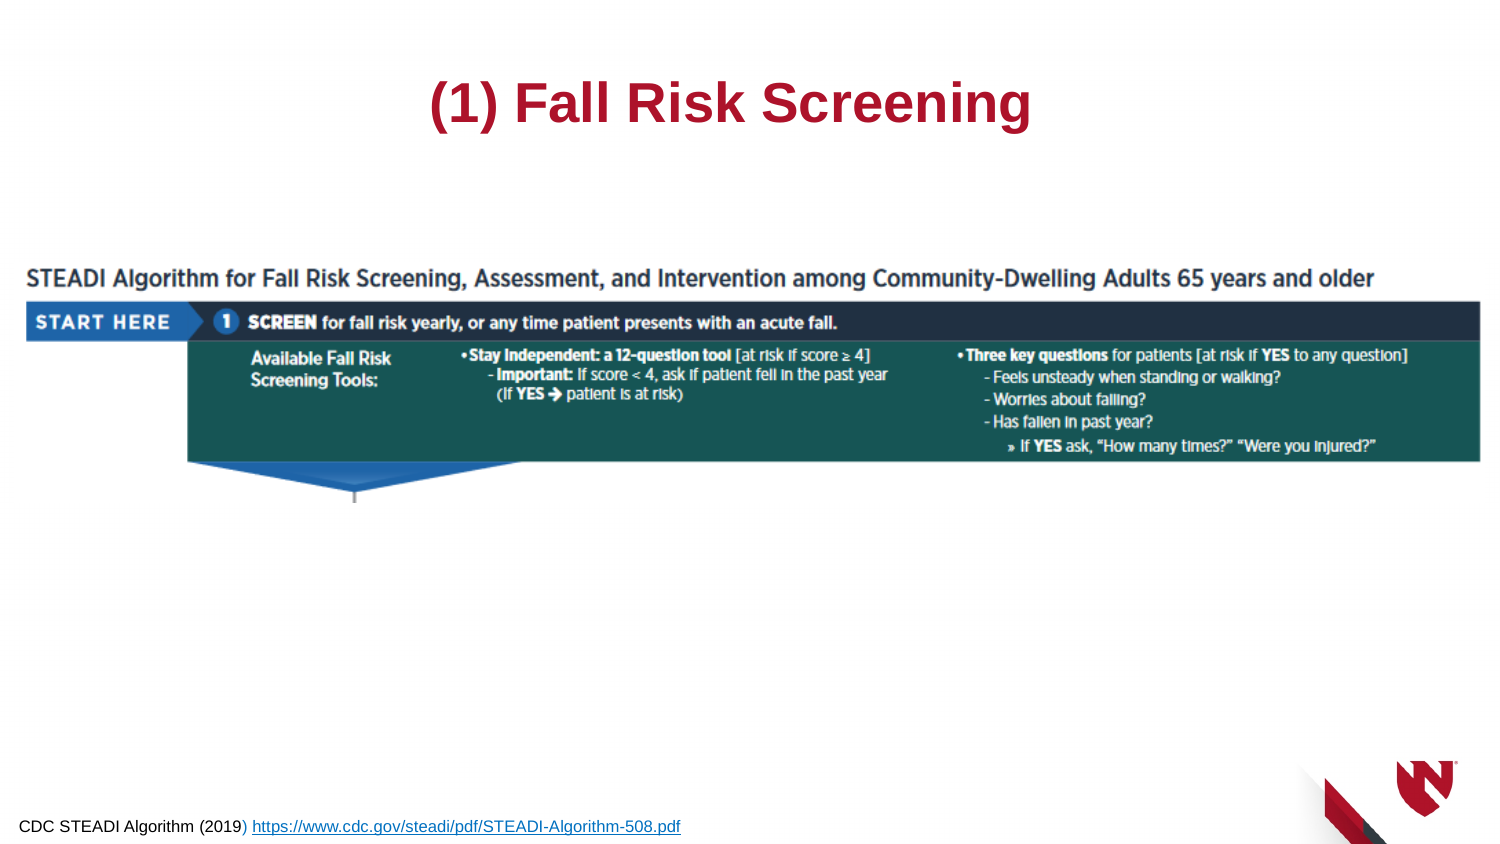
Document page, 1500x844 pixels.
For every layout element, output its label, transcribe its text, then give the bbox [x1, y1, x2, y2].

text_box CDC STEADI Algorithm (2019) https://www.cdc.gov/steadi/pdf/STEADI-Algorithm-508.pdf [4, 808, 1351, 844]
picture [0, 0, 1500, 844]
text_box (1) Fall Risk Screening [15, 28, 1432, 180]
